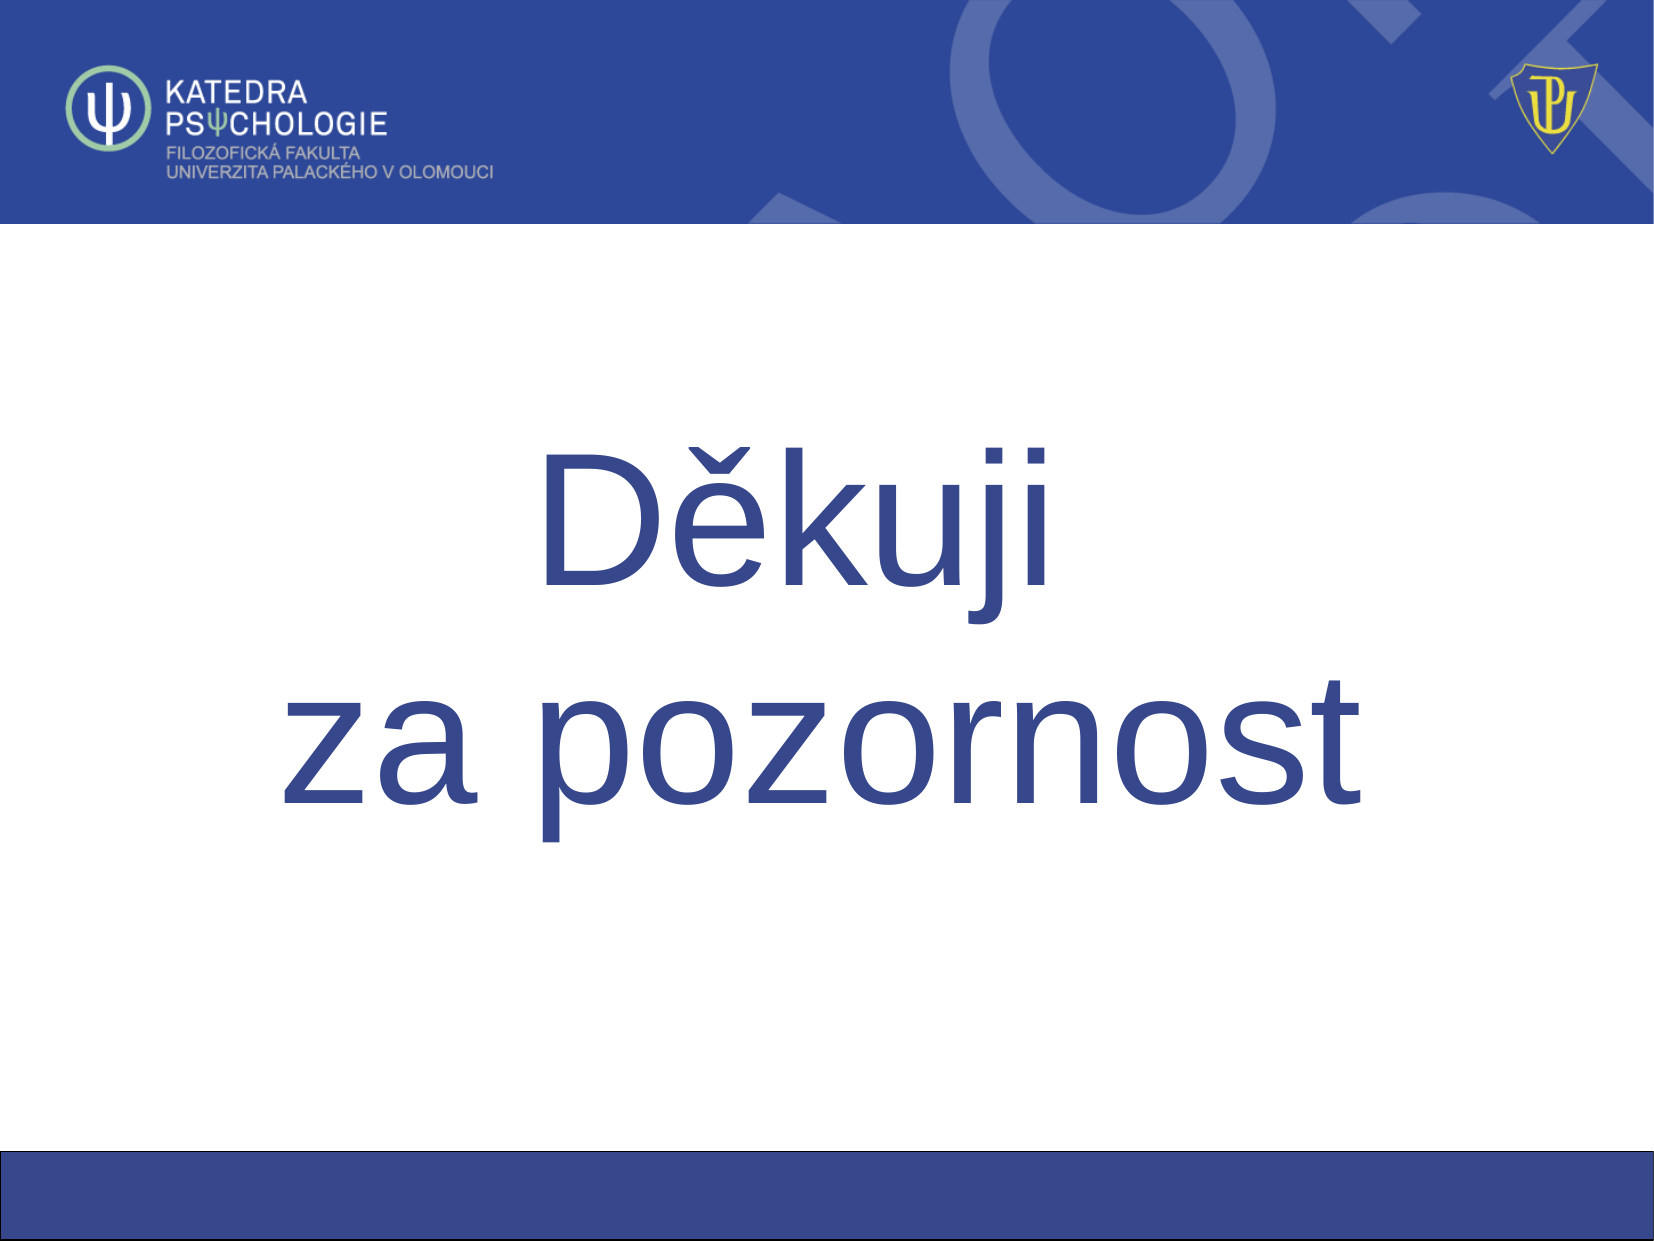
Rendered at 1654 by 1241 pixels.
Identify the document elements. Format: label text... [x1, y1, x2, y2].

text_box Děkuji za pozornost [129, 410, 1518, 874]
picture [0, 0, 1654, 224]
